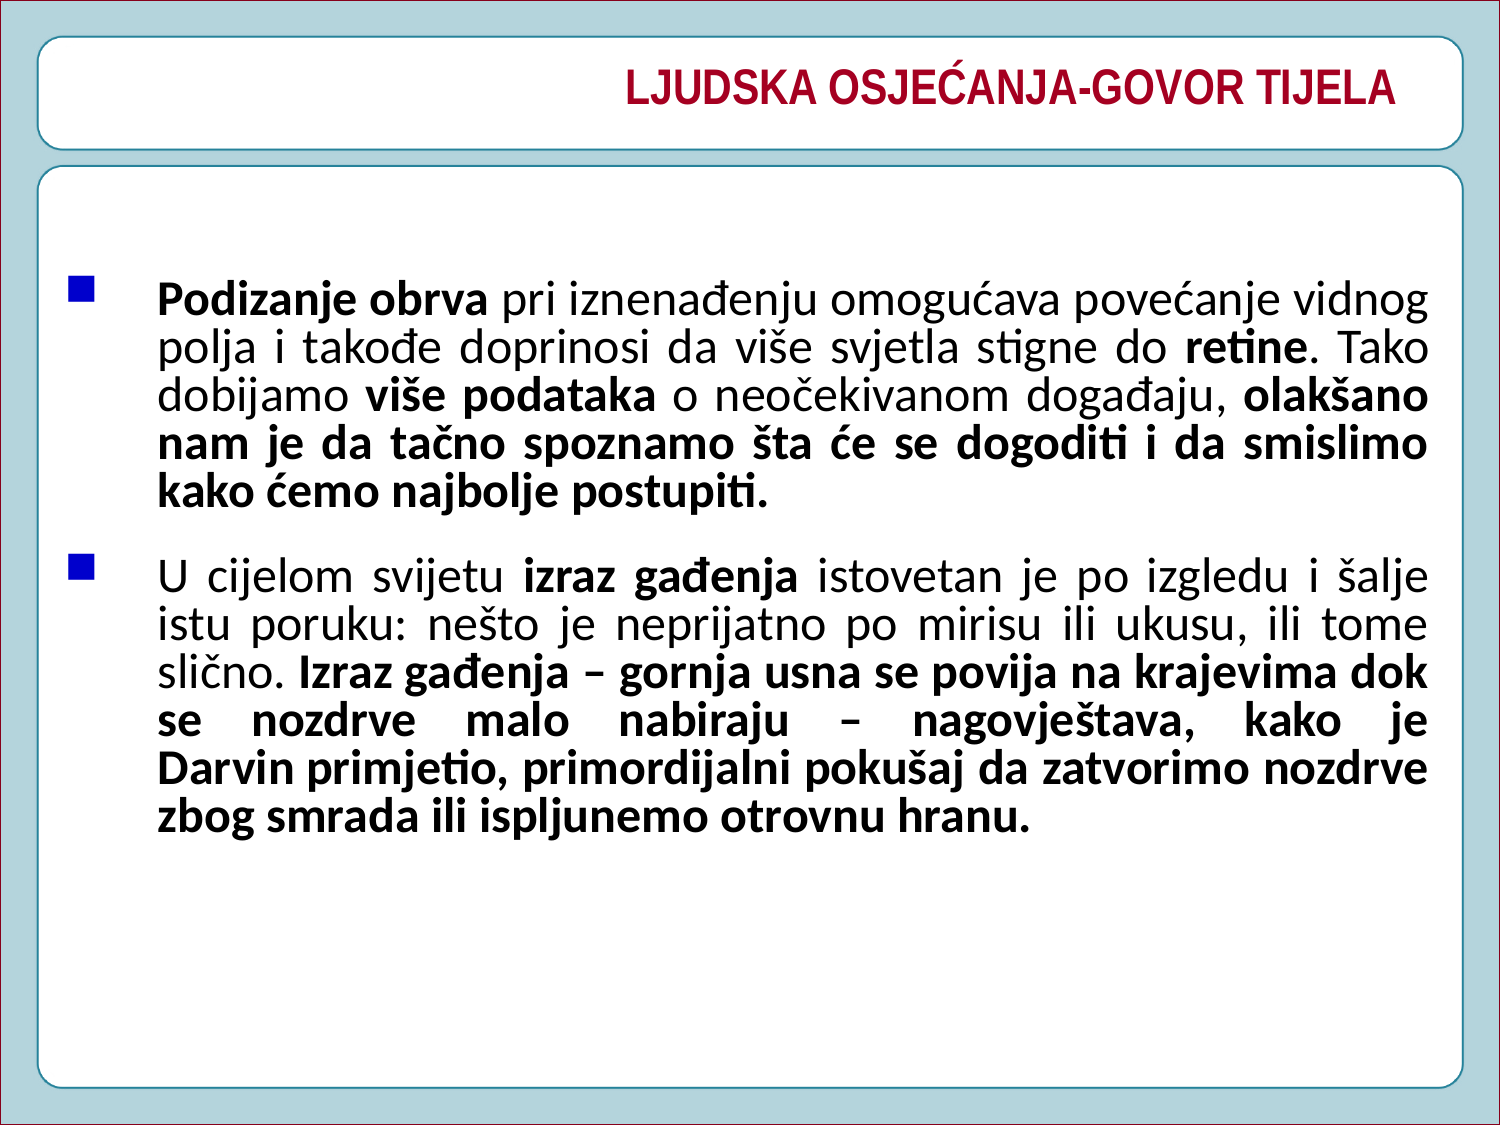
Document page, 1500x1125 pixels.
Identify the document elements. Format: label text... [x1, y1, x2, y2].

list Podizanje obrva pri iznenađenju omogućava povećanje vidnog polja i takođe doprinosi da više svjetla stigne do retine. Tako dobijamo više podataka o neočekivanom događaju, olakšano nam je da tačno spoznamo šta će se dogoditi i da smislimo kako ćemo najbolje postupiti. U cijelom svijetu izraz gađenja istovetan je po izgledu i šalje istu poruku: nešto je neprijatno po mirisu ili ukusu, ili tome slično. Izraz gađenja – gornja usna se povija na krajevima dok se nozdrve malo nabiraju – nagovještava, kako je Darvin primjetio, primordijalni pokušaj da zatvorimo nozdrve zbog smrada ili ispljunemo otrovnu hranu. [49, 269, 1445, 1020]
title LJUDSKA OSJEĆANJA-GOVOR TIJELA [50, 62, 1413, 119]
